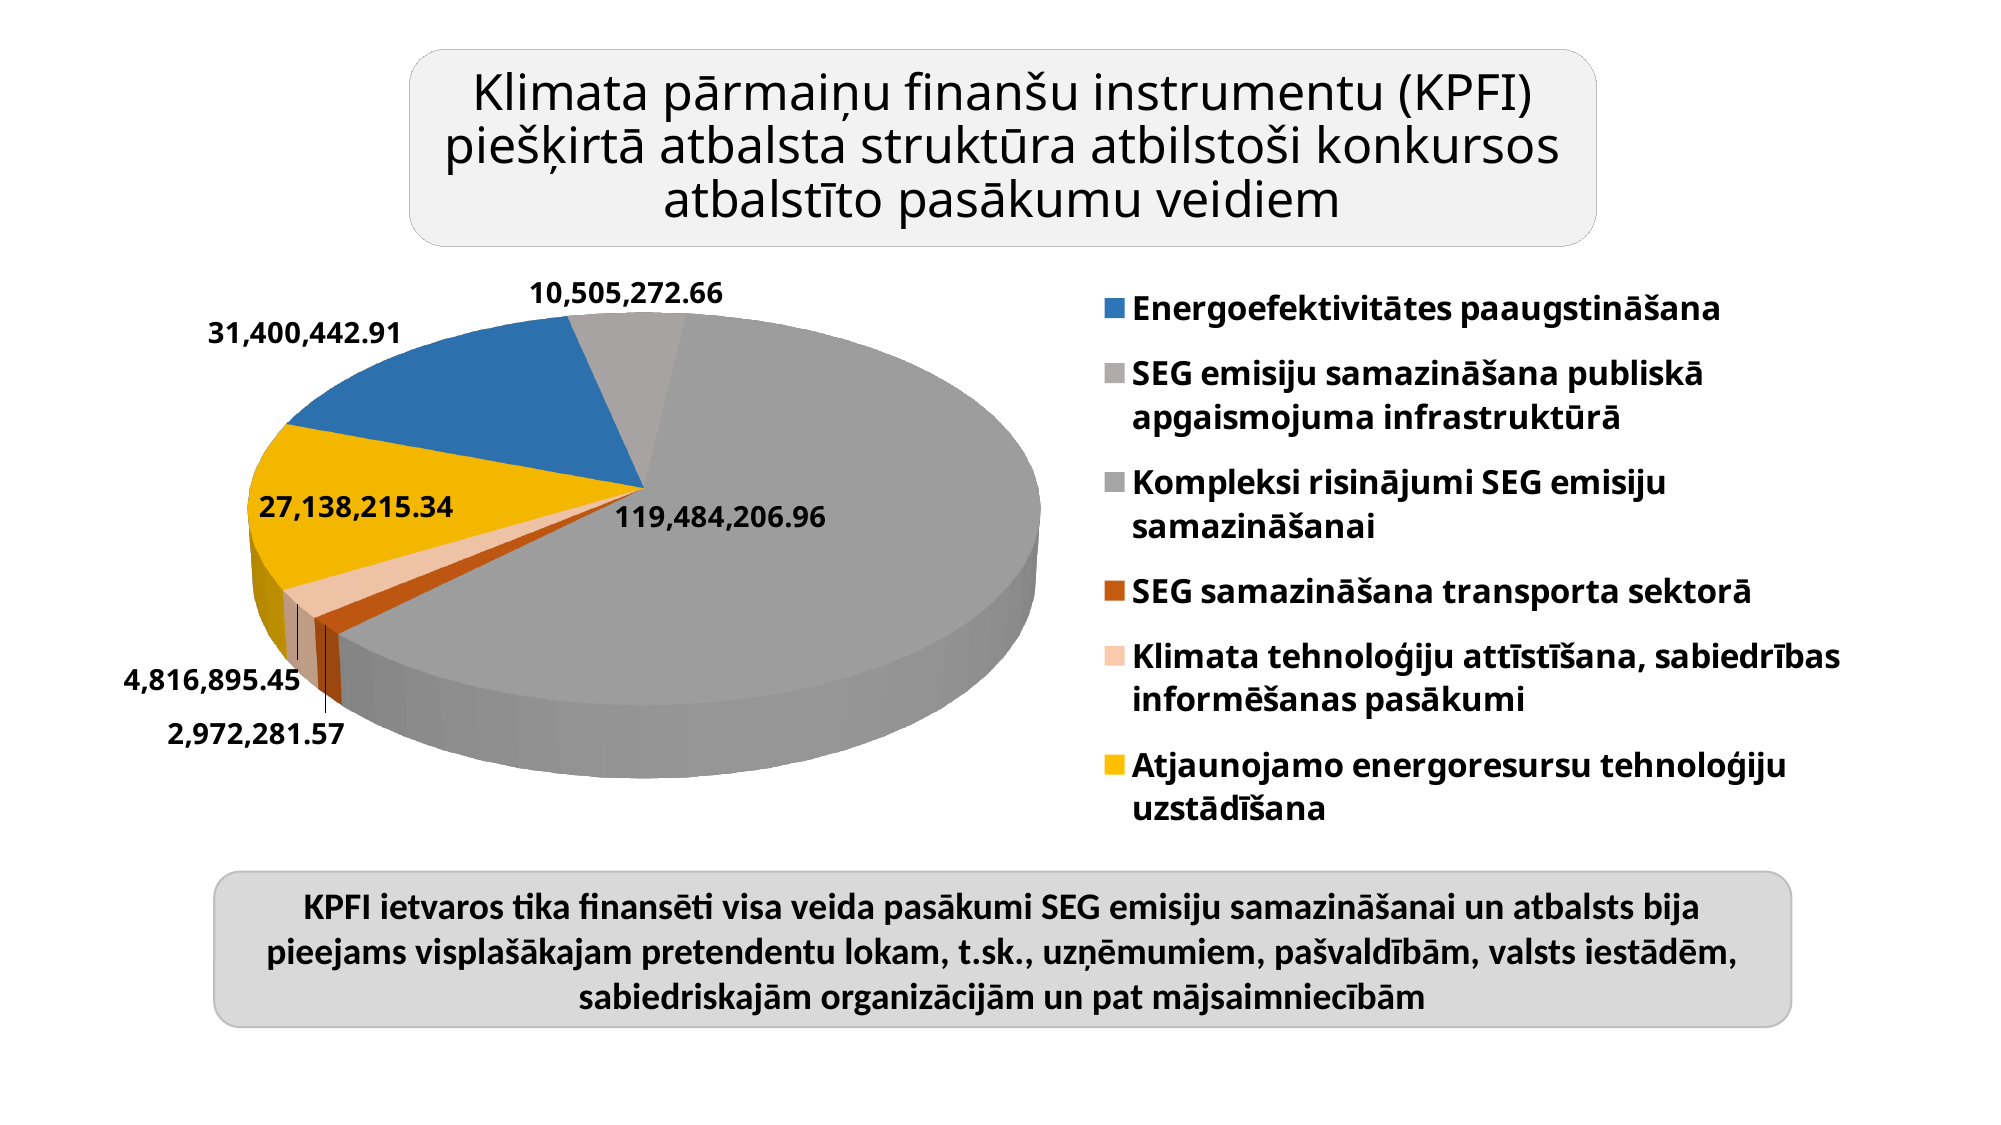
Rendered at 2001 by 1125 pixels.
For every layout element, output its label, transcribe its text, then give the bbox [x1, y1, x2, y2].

chart [107, 234, 1893, 891]
text_box Klimata pārmaiņu finanšu instrumentu (KPFI) piešķirtā atbalsta struktūra atbilstoši konkursos atbalstīto pasākumu veidiem [409, 49, 1597, 234]
text_box KPFI ietvaros tika finansēti visa veida pasākumi SEG emisiju samazināšanai un atbalsts bija pieejams visplašākajam pretendentu lokam, t.sk., uzņēmumiem, pašvaldībām, valsts iestādēm, sabiedriskajām organizācijām un pat mājsaimniecībām [213, 891, 1793, 1029]
